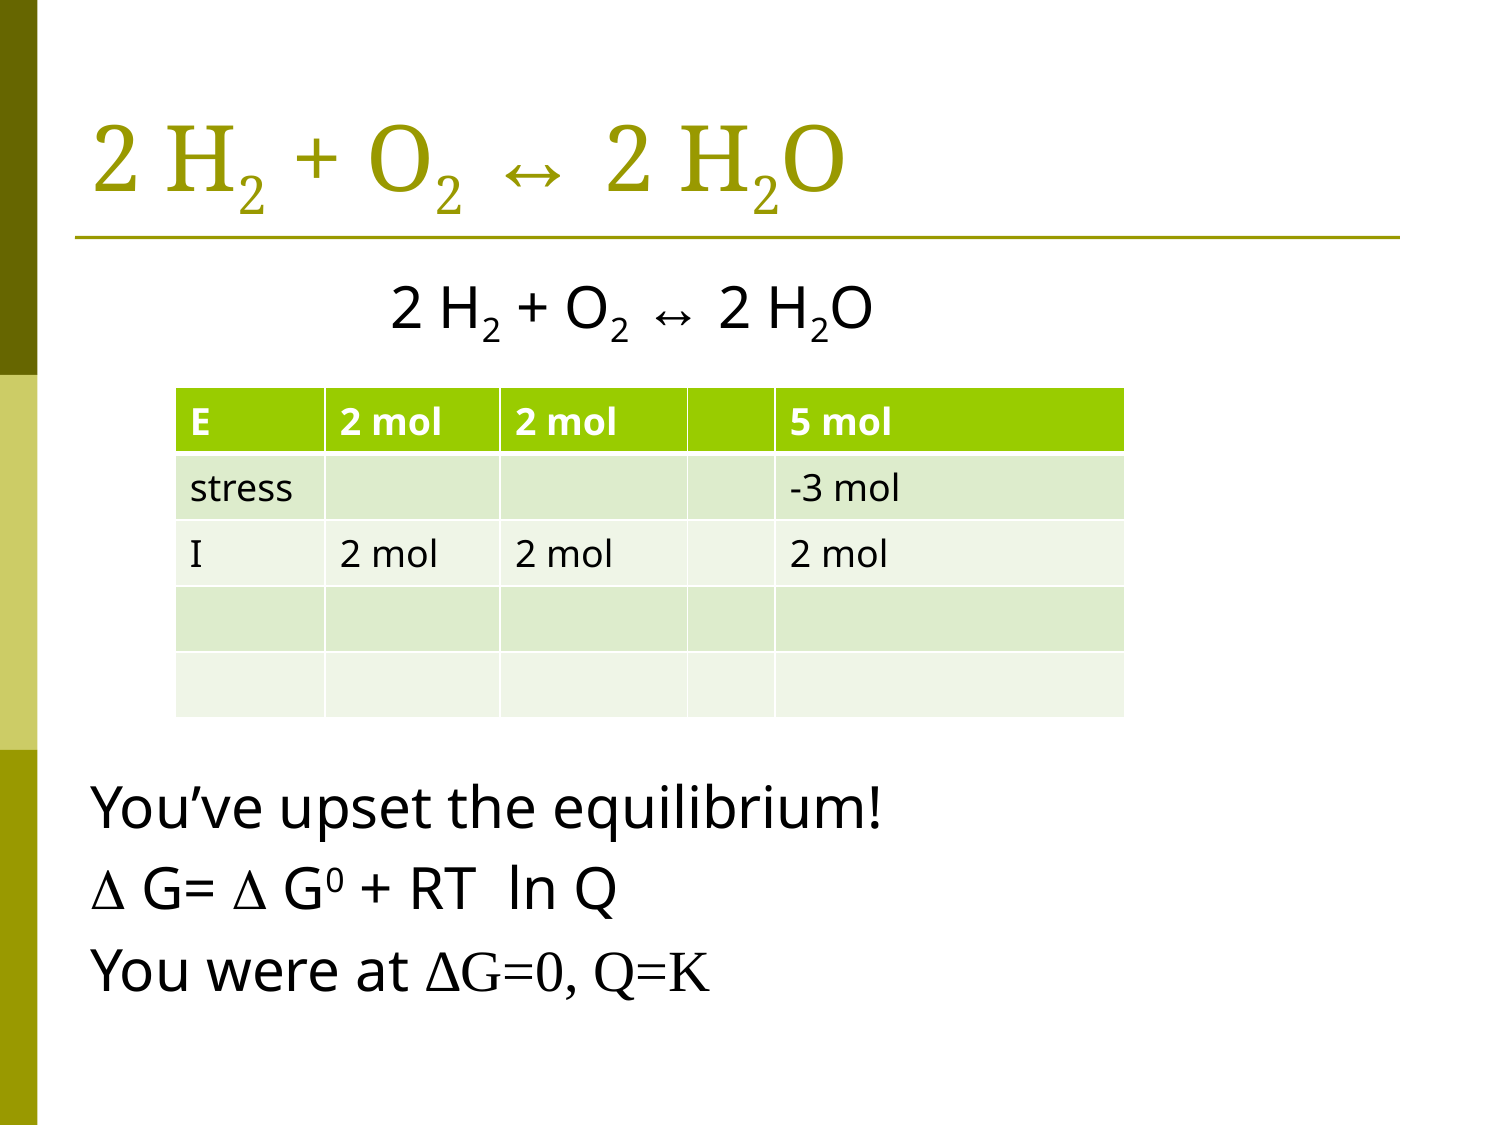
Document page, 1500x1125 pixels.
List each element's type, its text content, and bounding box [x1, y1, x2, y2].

table_cell [501, 456, 687, 519]
table_header 2 mol [501, 388, 687, 451]
table_cell [688, 521, 774, 585]
table_header 5 mol [776, 388, 1124, 451]
table_cell stress [176, 456, 324, 519]
table_header [688, 388, 774, 451]
title 2 H2 + O2 ↔ 2 H2O [75, 45, 1425, 233]
table_cell [776, 587, 1124, 651]
table_cell [501, 587, 687, 651]
list 2 H2 + O2 ↔ 2 H2O You’ve upset the equilibrium!  G=  G0 + RT ln Q You were at ∆G=0, Q=K [75, 262, 1425, 1006]
table_cell 2 mol [326, 521, 499, 585]
table_cell I [176, 521, 324, 585]
table_cell [326, 456, 499, 519]
table_header E [176, 388, 324, 451]
table_cell [688, 653, 774, 717]
table_cell [501, 653, 687, 717]
table_cell 2 mol [501, 521, 687, 585]
table_cell [688, 456, 774, 519]
table_cell [776, 653, 1124, 717]
table_cell 2 mol [776, 521, 1124, 585]
table_cell [176, 587, 324, 651]
table_cell [326, 653, 499, 717]
table_cell -3 mol [776, 456, 1124, 519]
table_cell [326, 587, 499, 651]
table_header 2 mol [326, 388, 499, 451]
table_cell [688, 587, 774, 651]
table_cell [176, 653, 324, 717]
